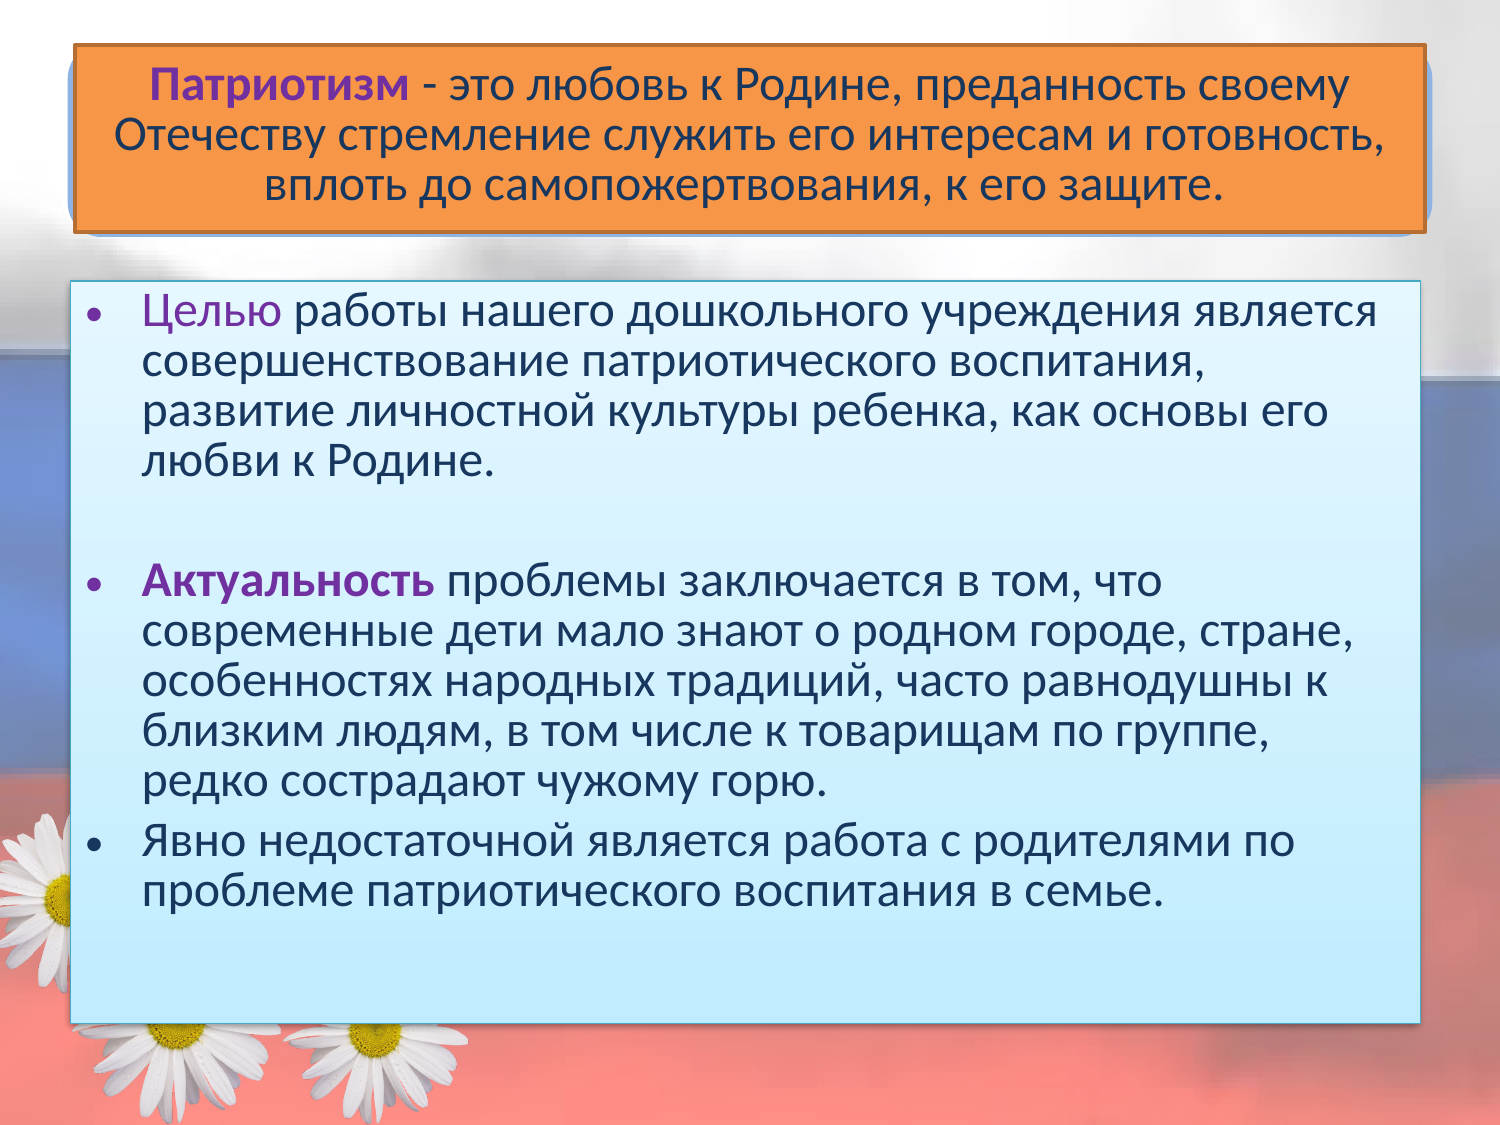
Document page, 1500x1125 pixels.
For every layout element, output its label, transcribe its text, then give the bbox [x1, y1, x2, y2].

list Целью работы нашего дошкольного учреждения является совершенствование патриотического воспитания, развитие личностной культуры ребенка, как основы его любви к Родине. Актуальность проблемы заключается в том, что современные дети мало знают о родном городе, стране, особенностях народных традиций, часто равнодушны к близким людям, в том числе к товарищам по группе, редко сострадают чужому горю. Явно недостаточной является работа с родителями по проблеме патриотического воспитания в семье. [70, 280, 1421, 1024]
title Патриотизм - это любовь к Родине, преданность своему Отечеству стремление служить его интересам и готовность, вплоть до самопожертвования, к его защите. [73, 43, 1427, 234]
picture [0, 808, 70, 994]
picture [70, 1024, 469, 1125]
